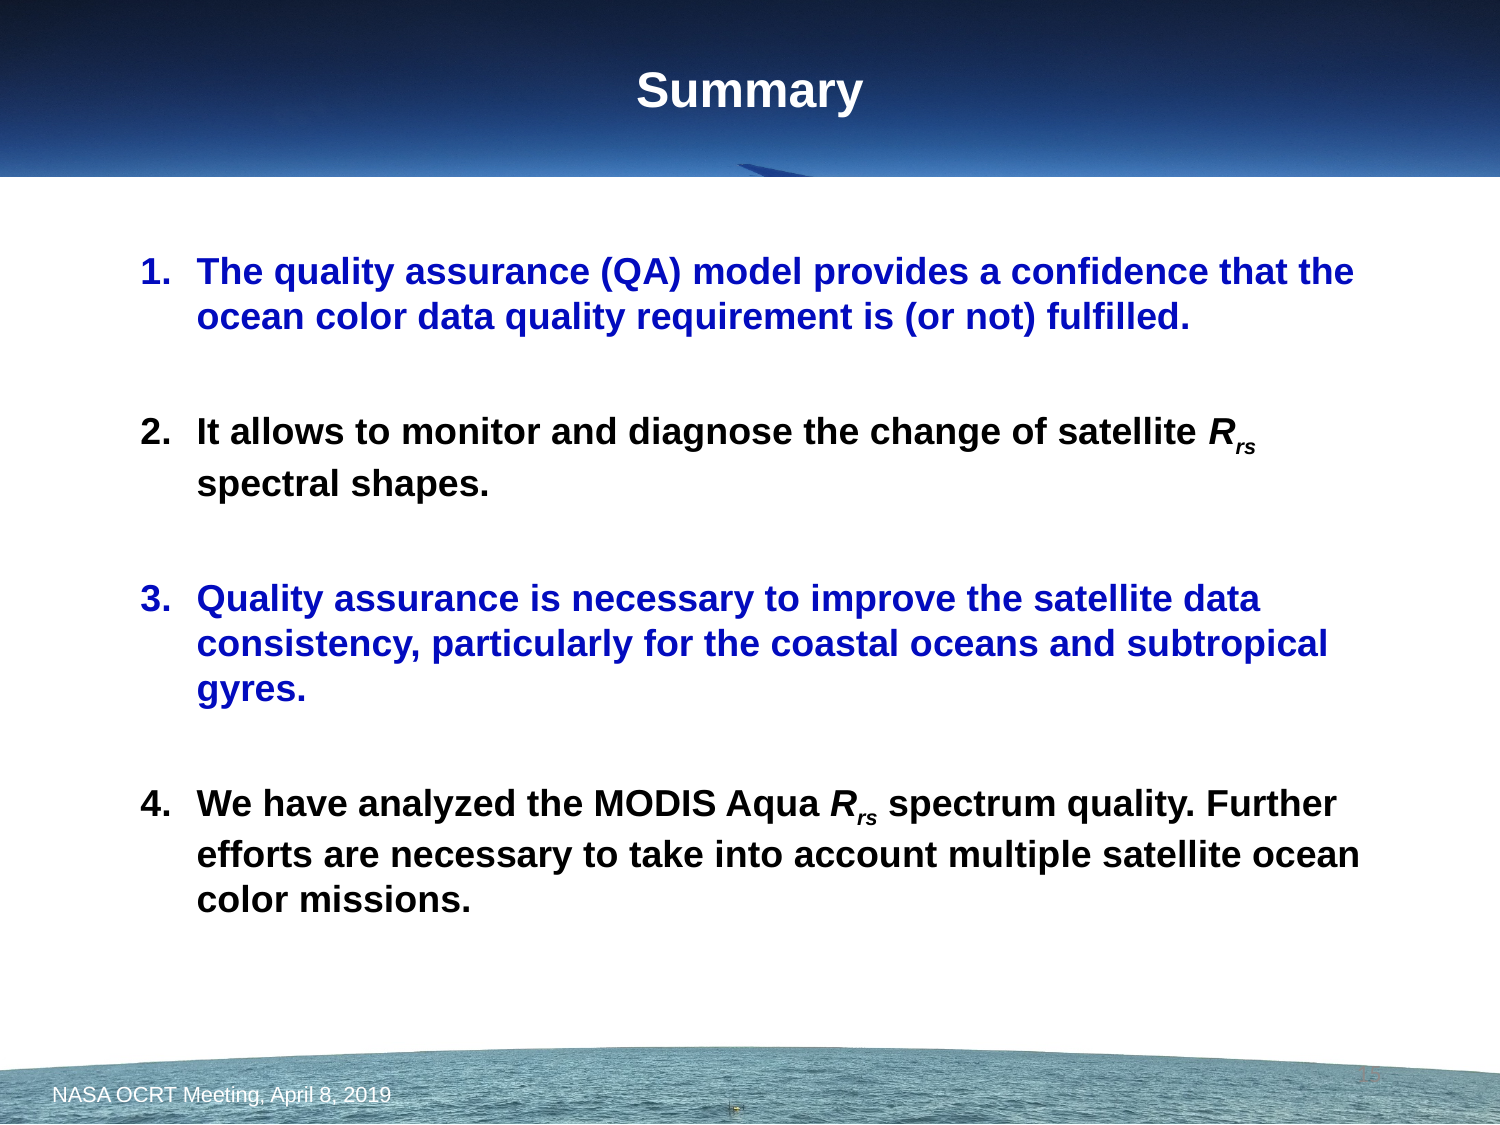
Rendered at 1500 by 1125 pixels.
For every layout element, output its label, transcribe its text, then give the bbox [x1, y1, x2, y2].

slide_number 15 [1059, 1042, 1397, 1103]
text_box Summary [56, 50, 1444, 126]
picture [0, 1042, 1500, 1124]
picture [0, 0, 1500, 177]
text_box NASA OCRT Meeting, April 8, 2019 [37, 1072, 528, 1114]
text_box The quality assurance (QA) model provides a confidence that the ocean color data quality requirement is (or not) fulfilled. It allows to monitor and diagnose the change of satellite Rrs spectral shapes. Quality assurance is necessary to improve the satellite data consistency, particularly for the coastal oceans and subtropical gyres. We have analyzed the MODIS Aqua Rrs spectrum quality. Further efforts are necessary to take into account multiple satellite ocean color missions. [125, 239, 1399, 985]
